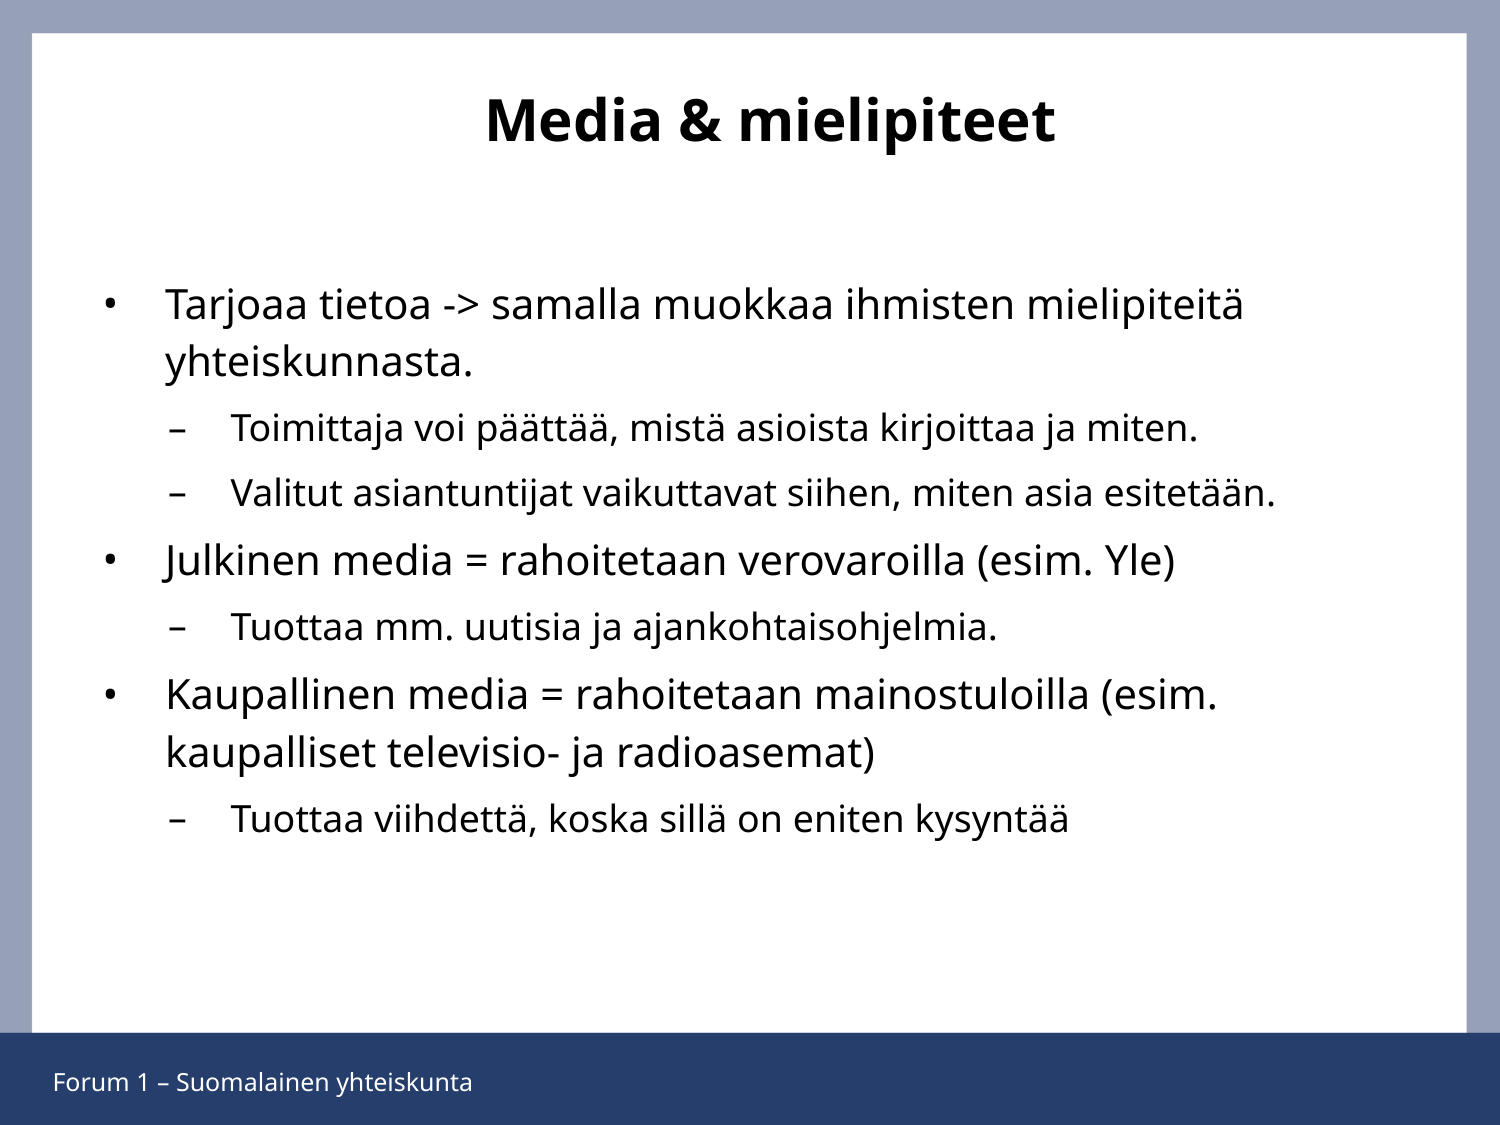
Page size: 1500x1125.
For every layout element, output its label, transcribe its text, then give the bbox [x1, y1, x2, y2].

list Tarjoaa tietoa -> samalla muokkaa ihmisten mielipiteitä yhteiskunnasta. Toimittaja voi päättää, mistä asioista kirjoittaa ja miten. Valitut asiantuntijat vaikuttavat siihen, miten asia esitetään. Julkinen media = rahoitetaan verovaroilla (esim. Yle) Tuottaa mm. uutisia ja ajankohtaisohjelmia. Kaupallinen media = rahoitetaan mainostuloilla (esim. kaupalliset televisio- ja radioasemat) Tuottaa viihdettä, koska sillä on eniten kysyntää [75, 262, 1388, 1005]
picture [0, 0, 1500, 1125]
title Media & mielipiteet [90, 42, 1451, 193]
